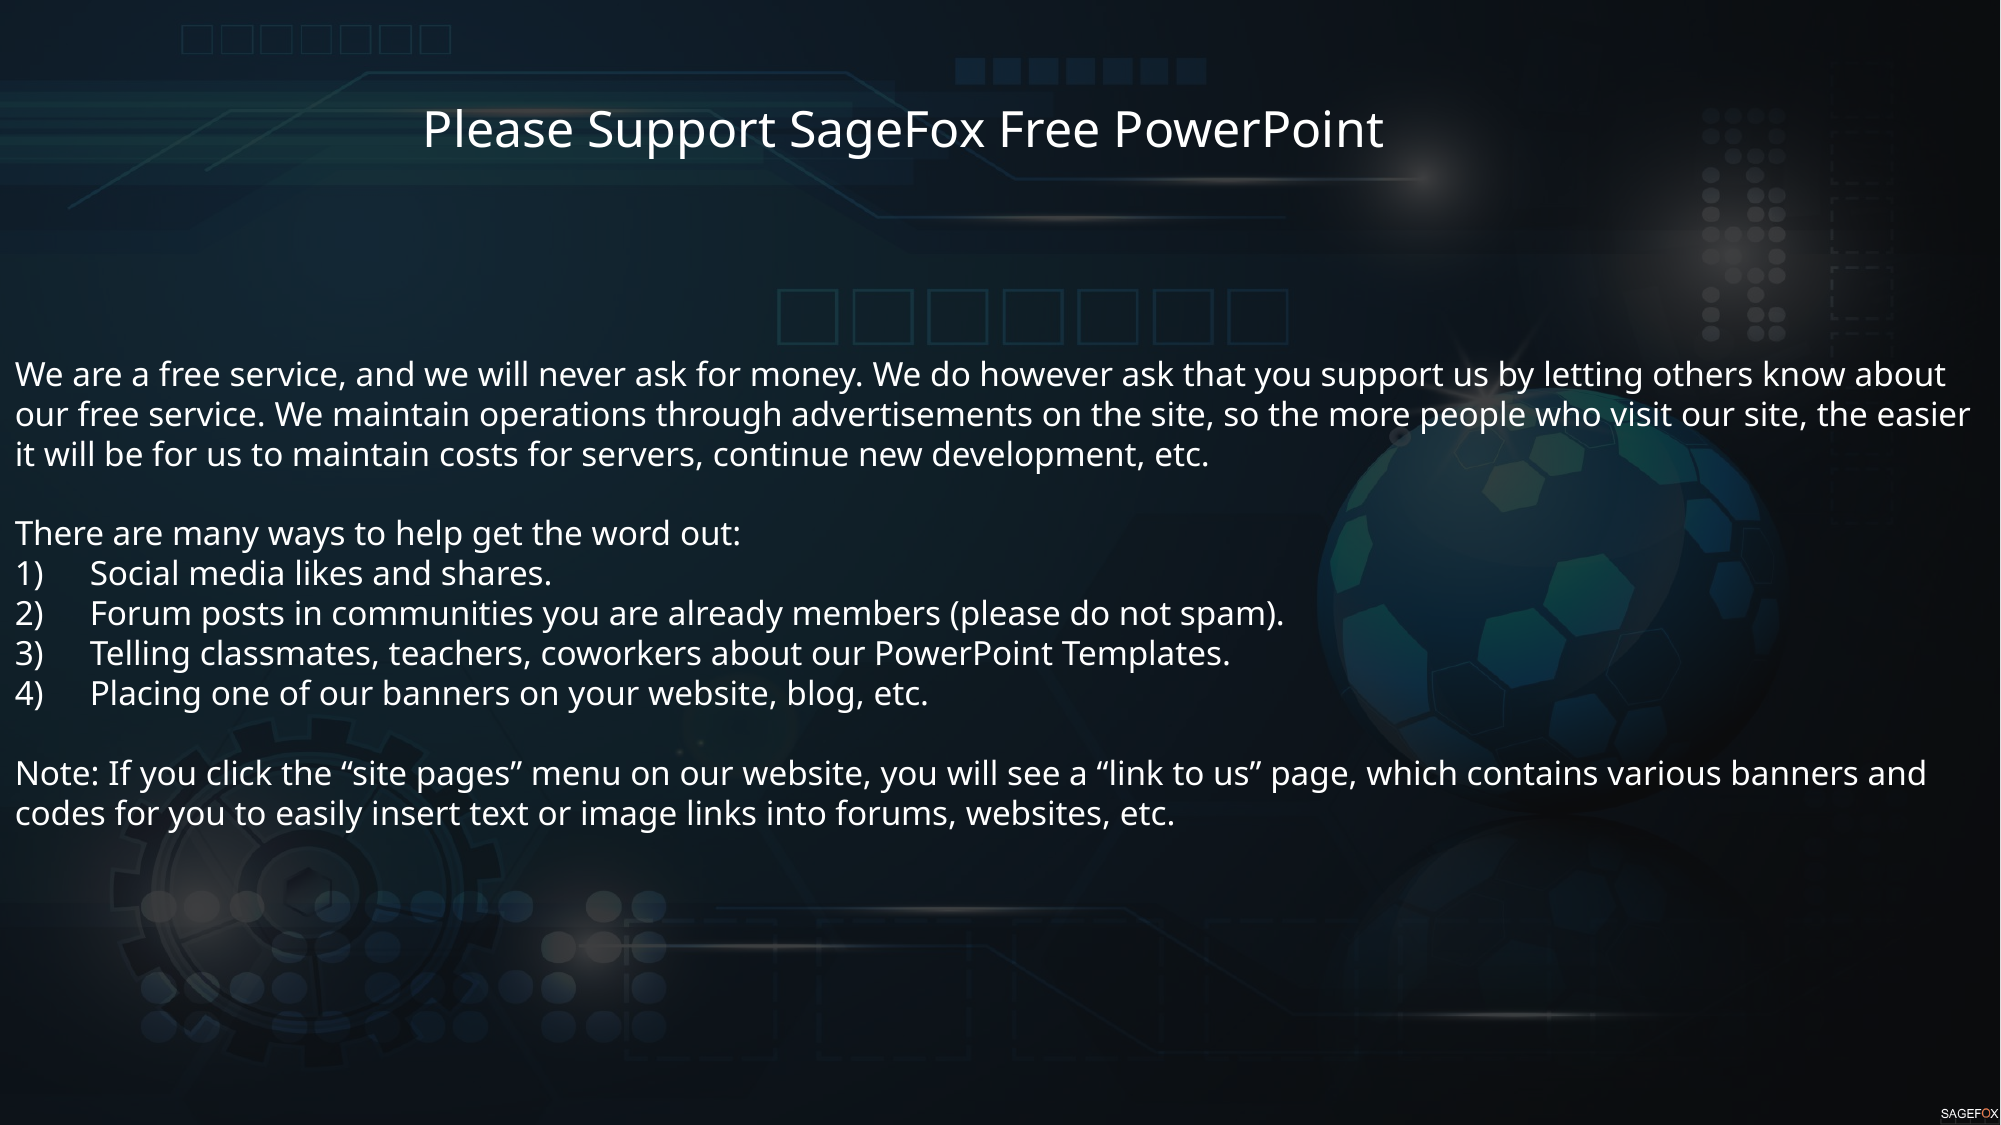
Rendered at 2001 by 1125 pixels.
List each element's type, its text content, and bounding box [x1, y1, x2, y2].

title Please Support SageFox Free PowerPoint [363, 72, 1444, 190]
text_box We are a free service, and we will never ask for money. We do however ask that you support us by letting others know about our free service. We maintain operations through advertisements on the site, so the more people who visit our site, the easier it will be for us to maintain costs for servers, continue new development, etc. There are many ways to help get the word out: Social media likes and shares. Forum posts in communities you are already members (please do not spam). Telling classmates, teachers, coworkers about our PowerPoint Templates. Placing one of our banners on your website, blog, etc. Note: If you click the “site pages” menu on our website, you will see a “link to us” page, which contains various banners and codes for you to easily insert text or image links into forums, websites, etc. [0, 0, 2000, 1125]
